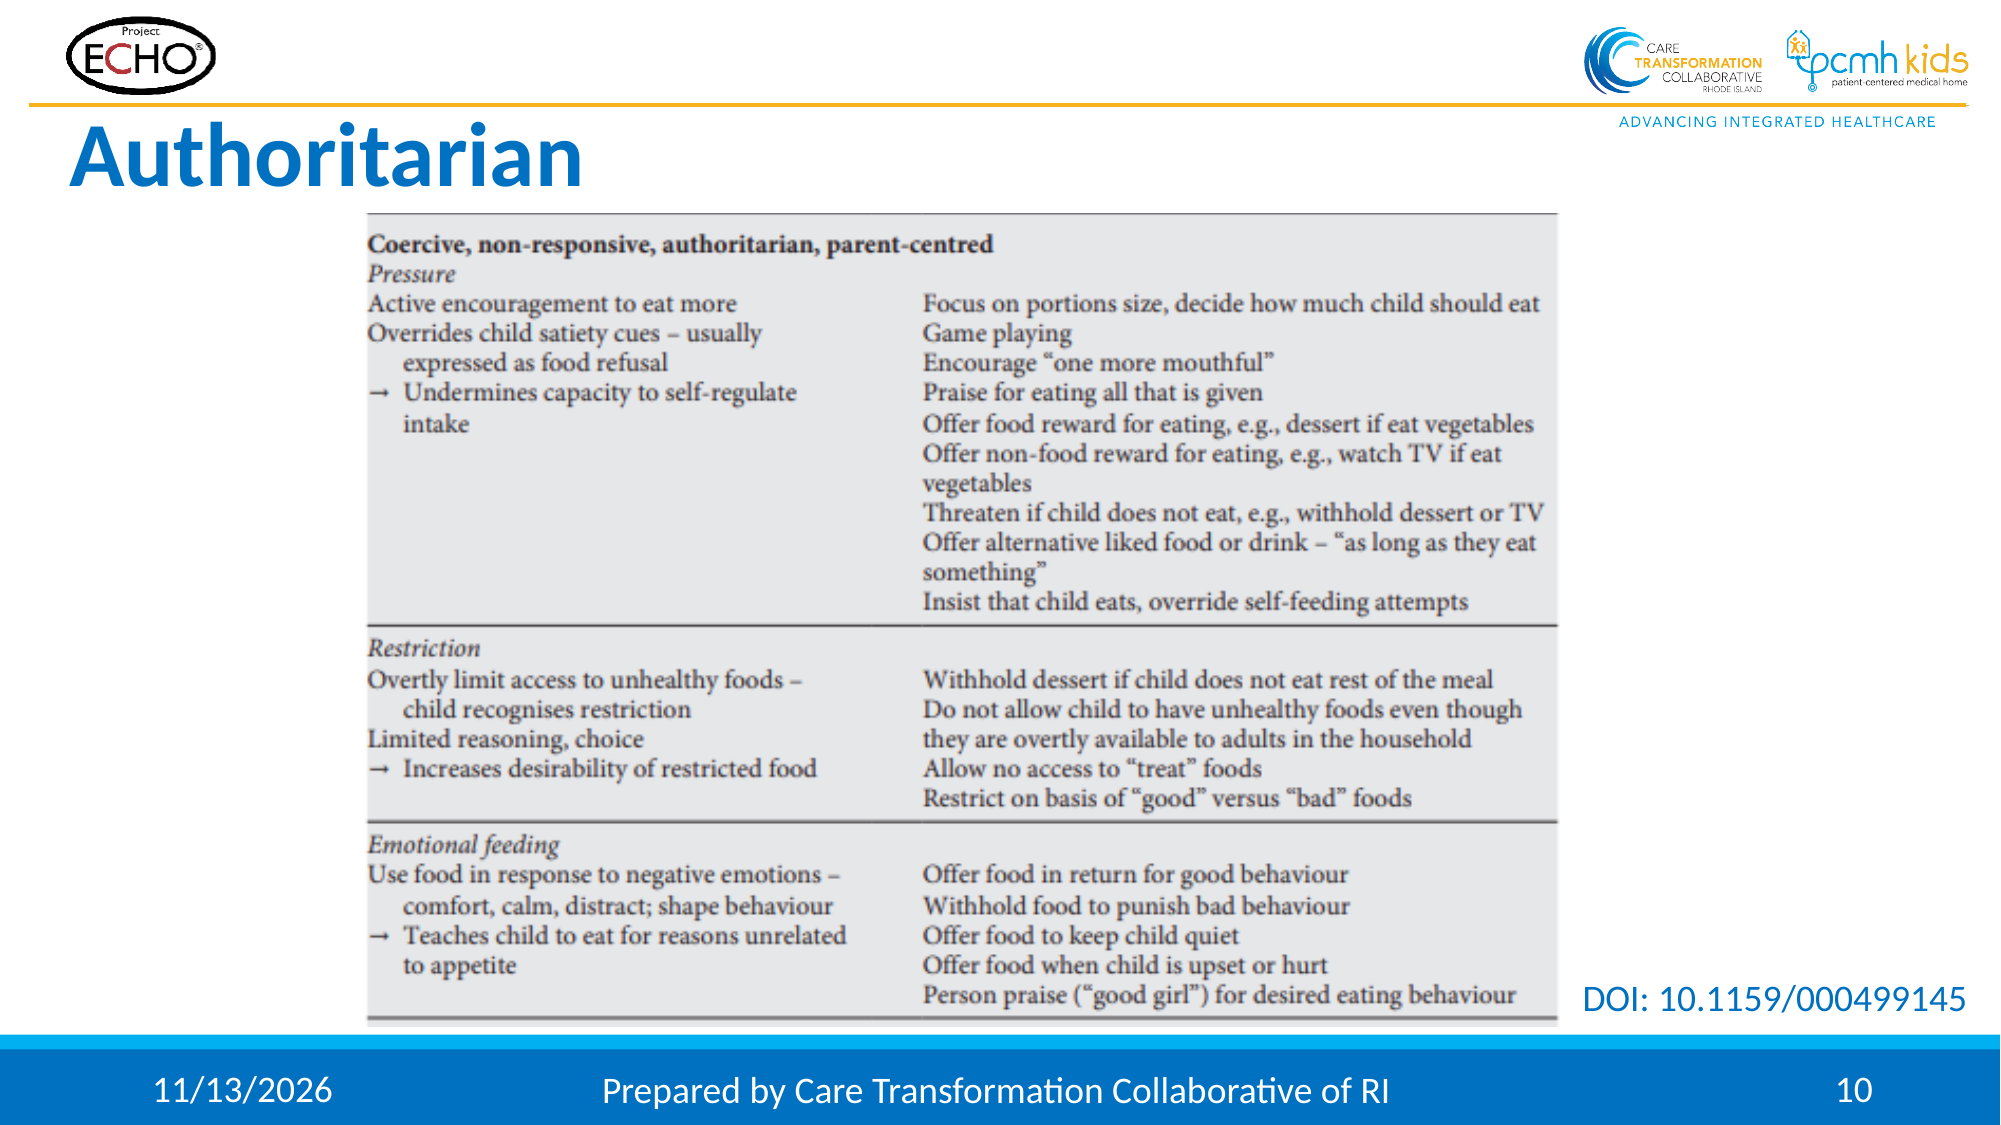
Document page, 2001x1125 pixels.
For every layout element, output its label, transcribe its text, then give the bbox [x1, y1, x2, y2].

title Authoritarian [54, 71, 1780, 244]
picture [1576, 21, 1977, 133]
picture [66, 16, 216, 95]
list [361, 213, 1566, 1027]
text_box DOI: 10.1159/000499145 [1567, 966, 2000, 1026]
